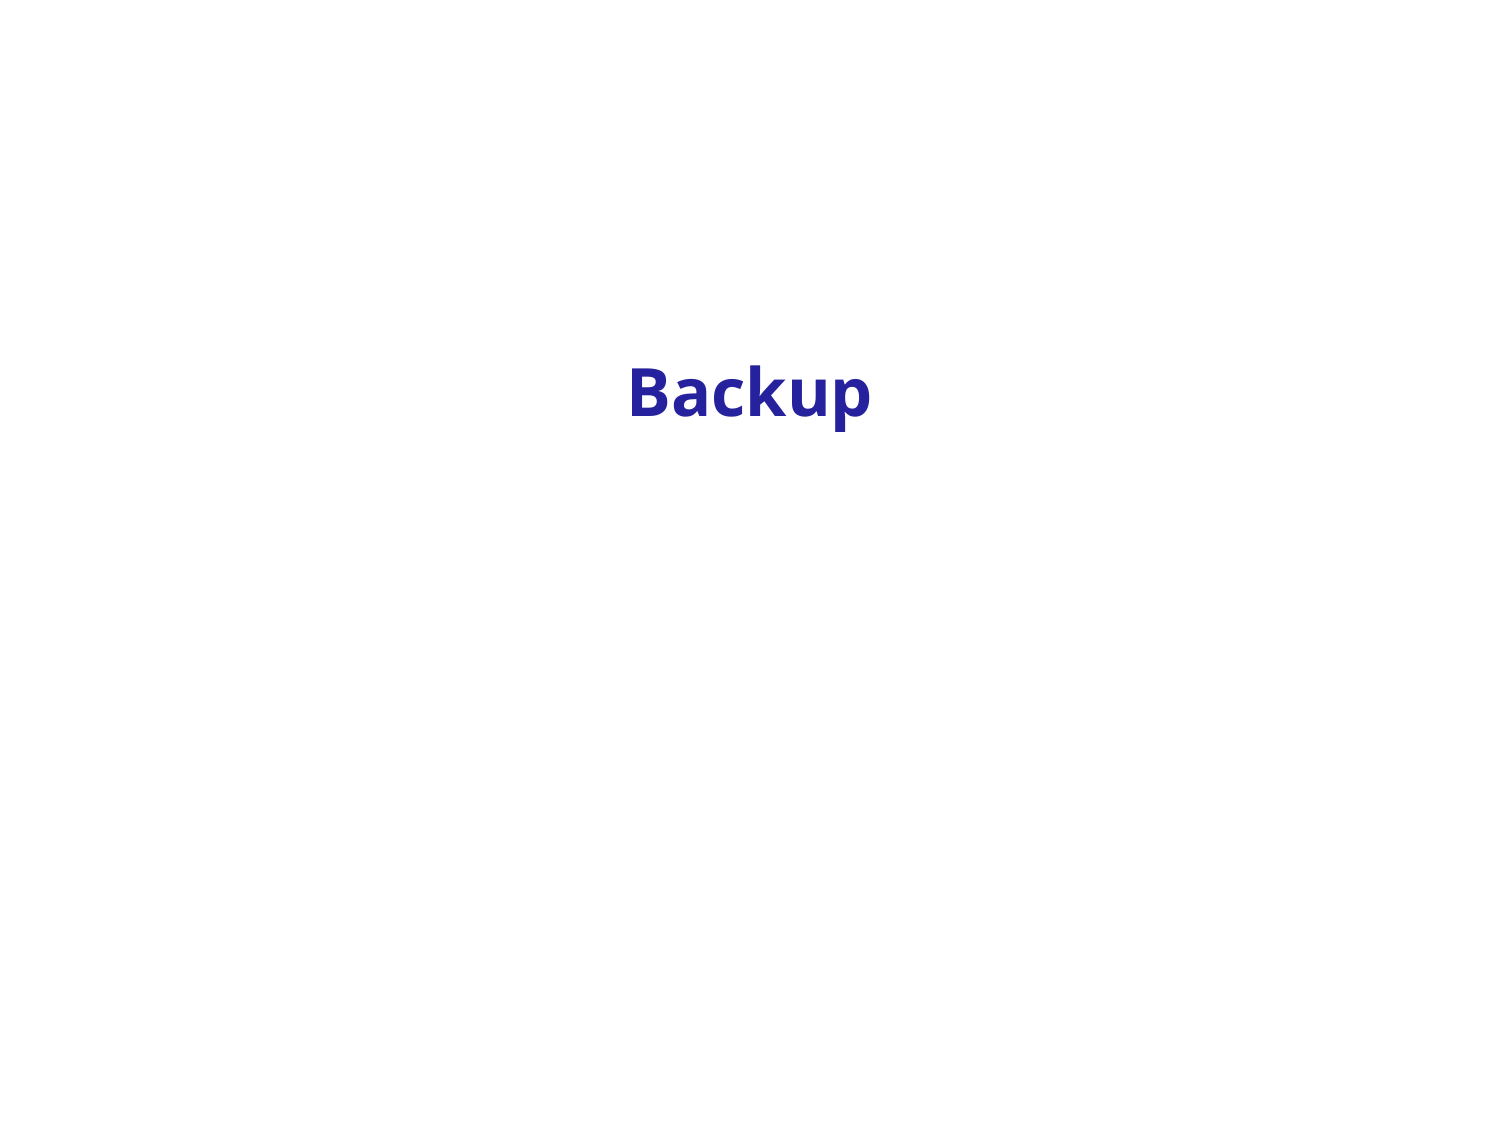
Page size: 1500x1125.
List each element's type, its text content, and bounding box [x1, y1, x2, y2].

title Backup [112, 295, 1388, 484]
